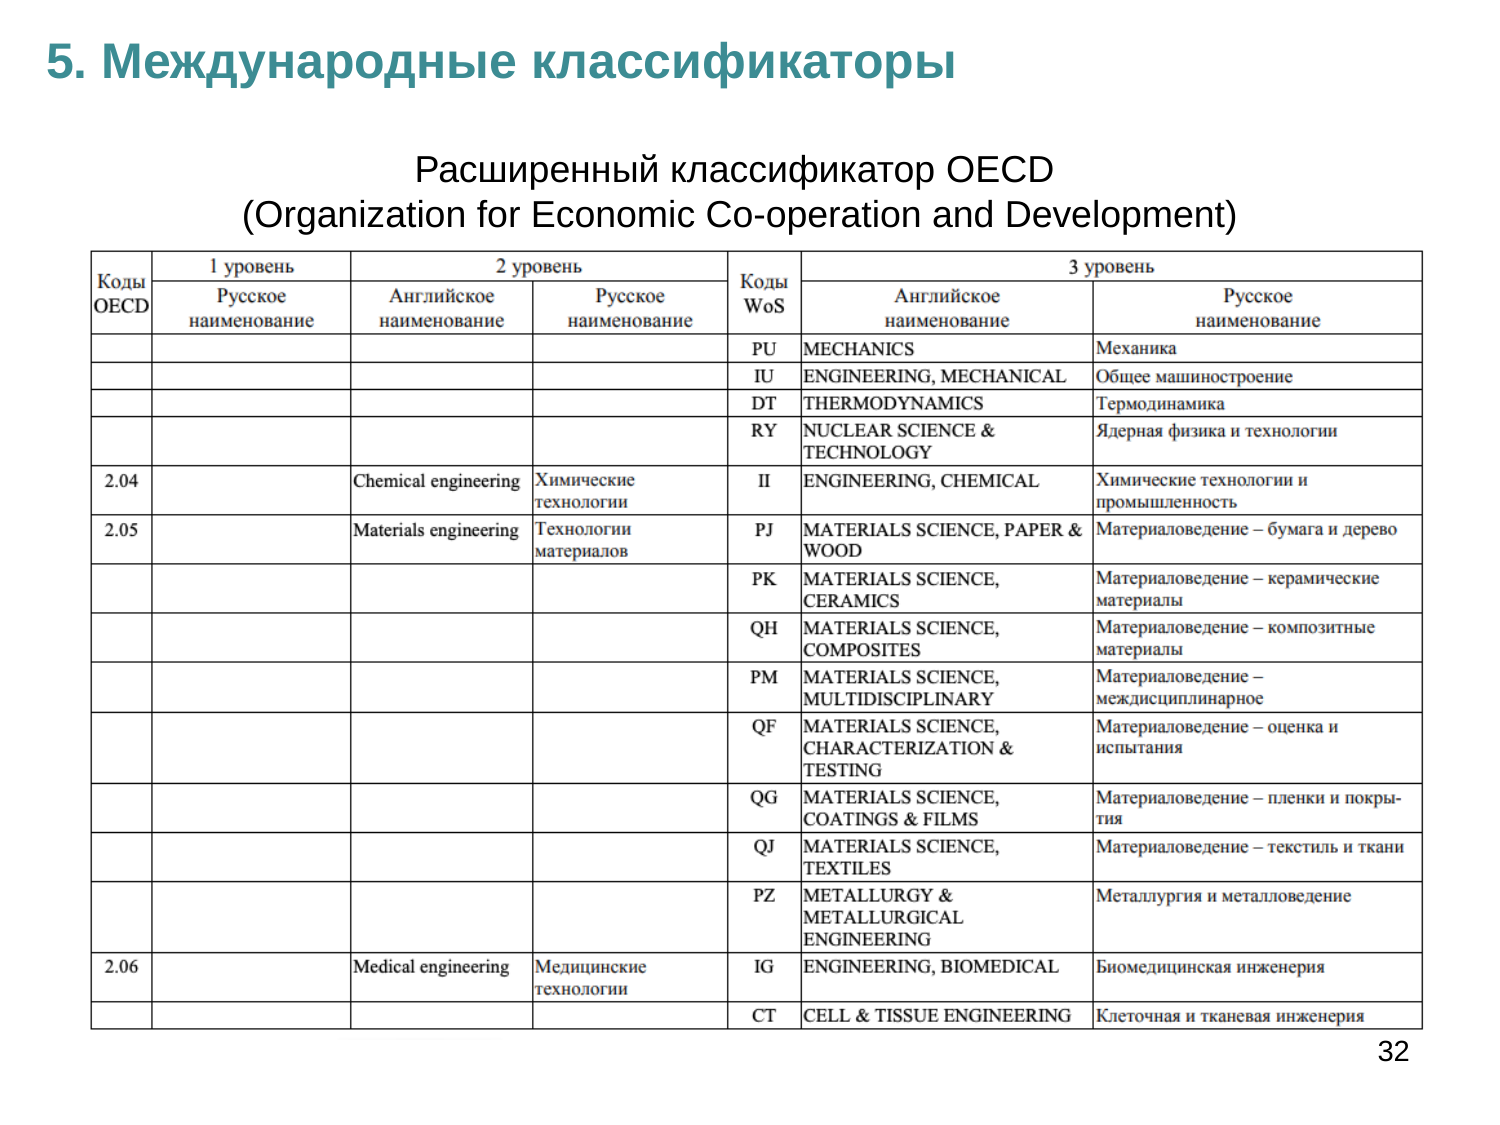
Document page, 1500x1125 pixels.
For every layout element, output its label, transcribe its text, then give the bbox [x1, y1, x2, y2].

slide_number 32 [1074, 1048, 1425, 1103]
text_box Расширенный классификатор OECD (Organization for Economic Co-operation and Development) [53, 137, 1425, 242]
text_box 5. Международные классификаторы [31, 21, 1272, 97]
picture [82, 242, 1436, 1040]
